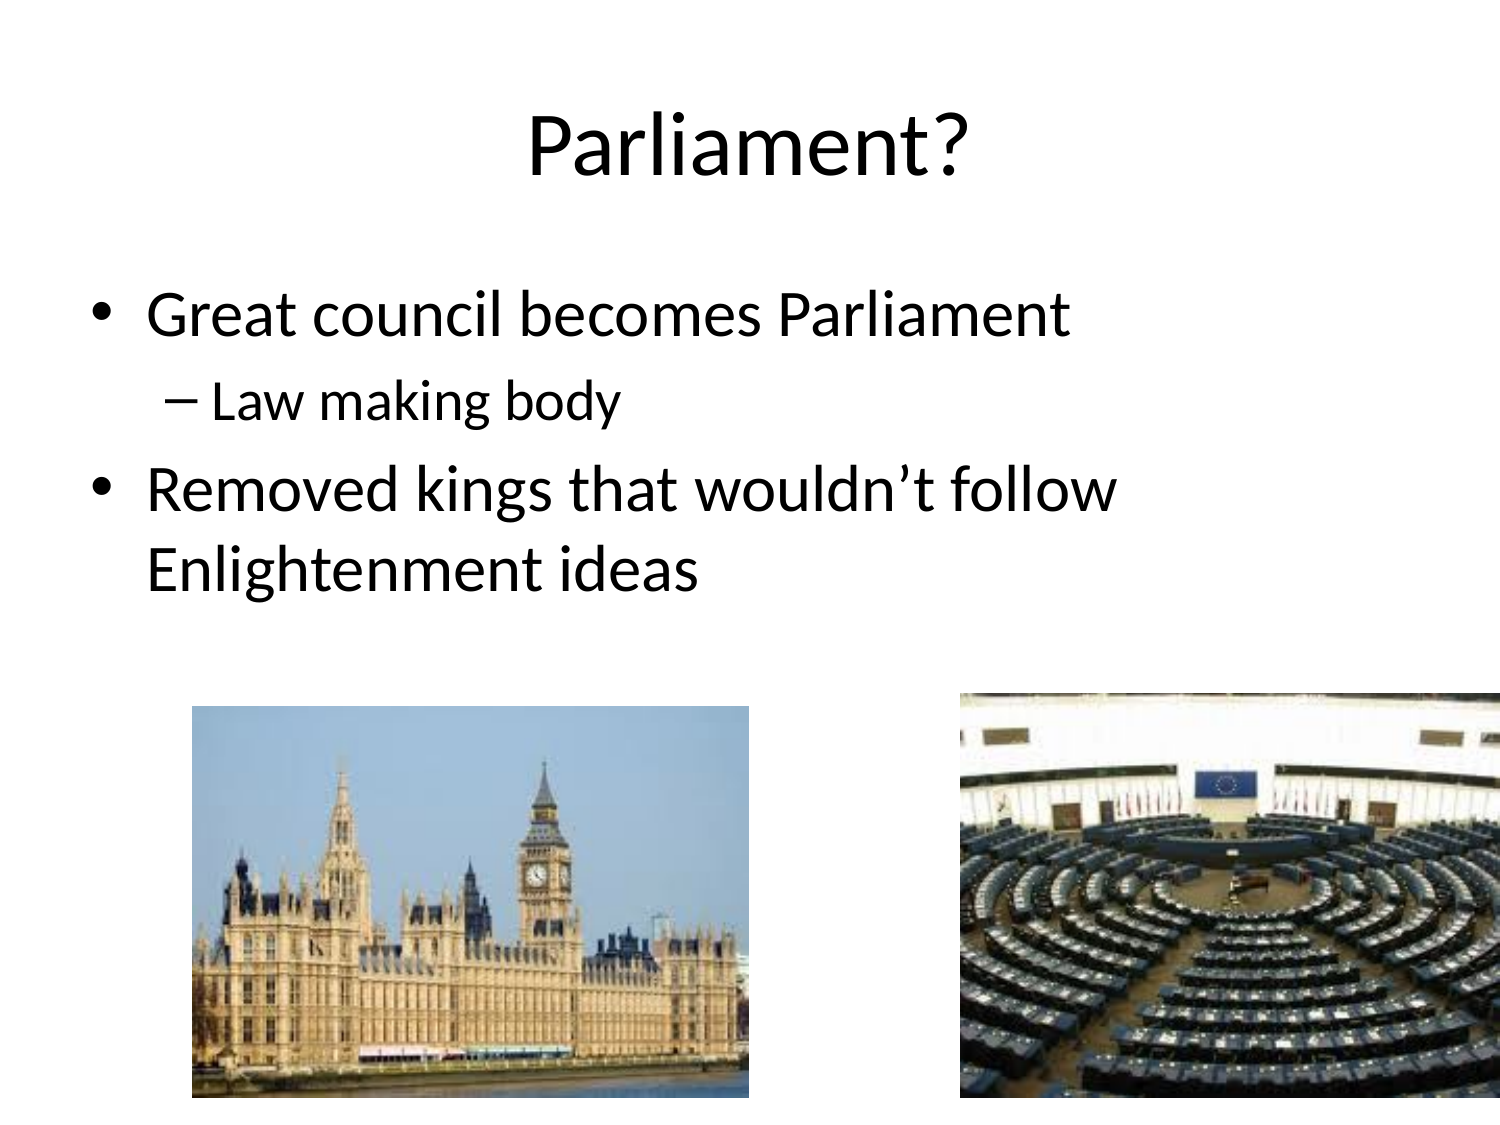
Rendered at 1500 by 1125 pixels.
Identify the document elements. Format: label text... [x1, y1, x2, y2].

list Great council becomes Parliament Law making body Removed kings that wouldn’t follow Enlightenment ideas [75, 262, 1425, 1005]
picture [192, 705, 750, 1099]
picture [960, 693, 1500, 1099]
title Parliament? [75, 45, 1425, 233]
